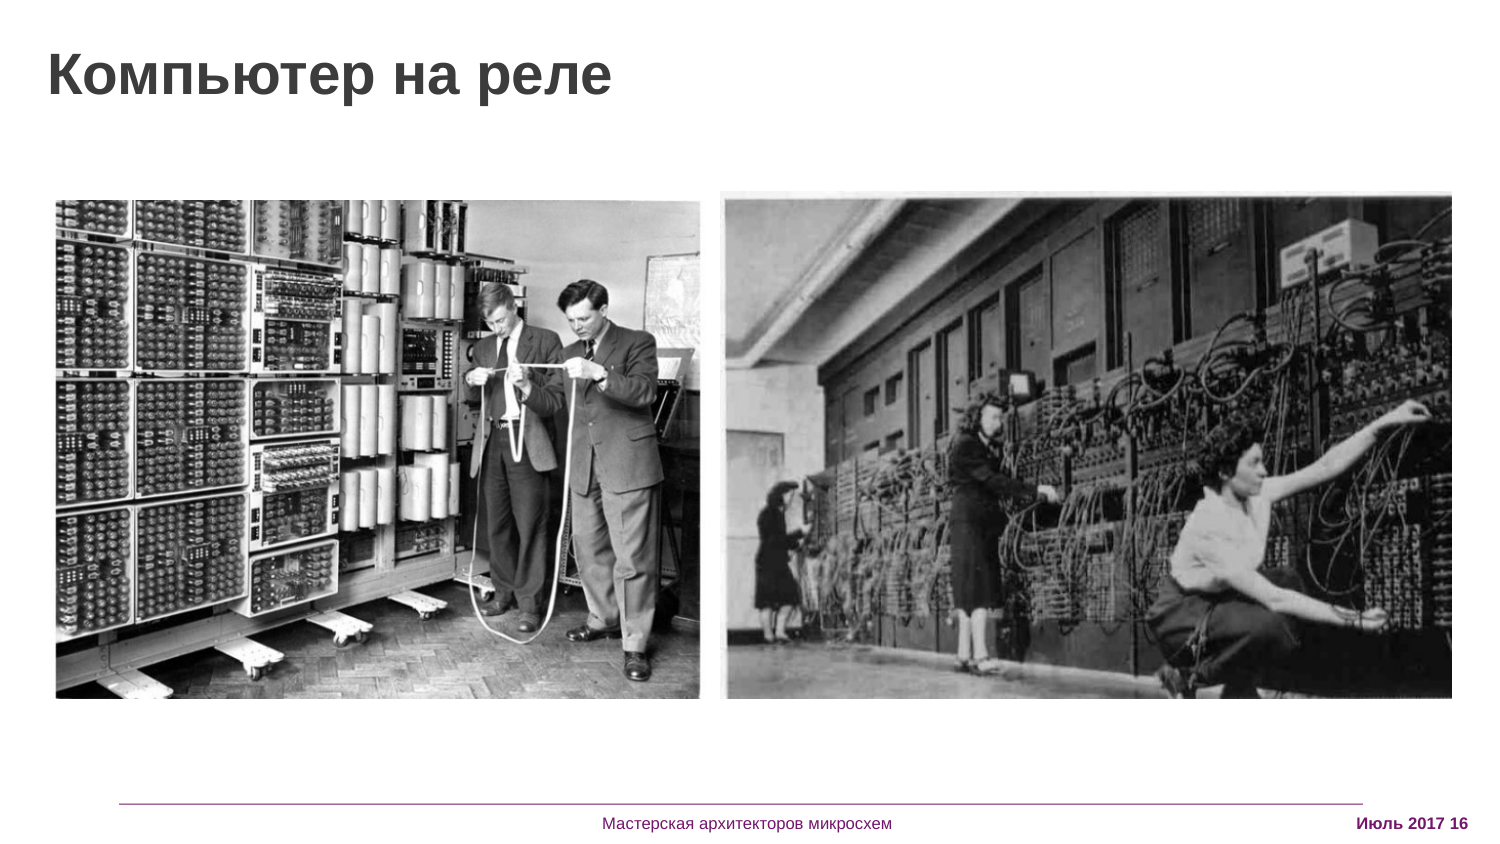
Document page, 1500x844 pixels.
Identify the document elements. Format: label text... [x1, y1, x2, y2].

picture [50, 200, 706, 700]
picture [720, 191, 1452, 700]
title Компьютер на реле [47, 47, 1474, 101]
